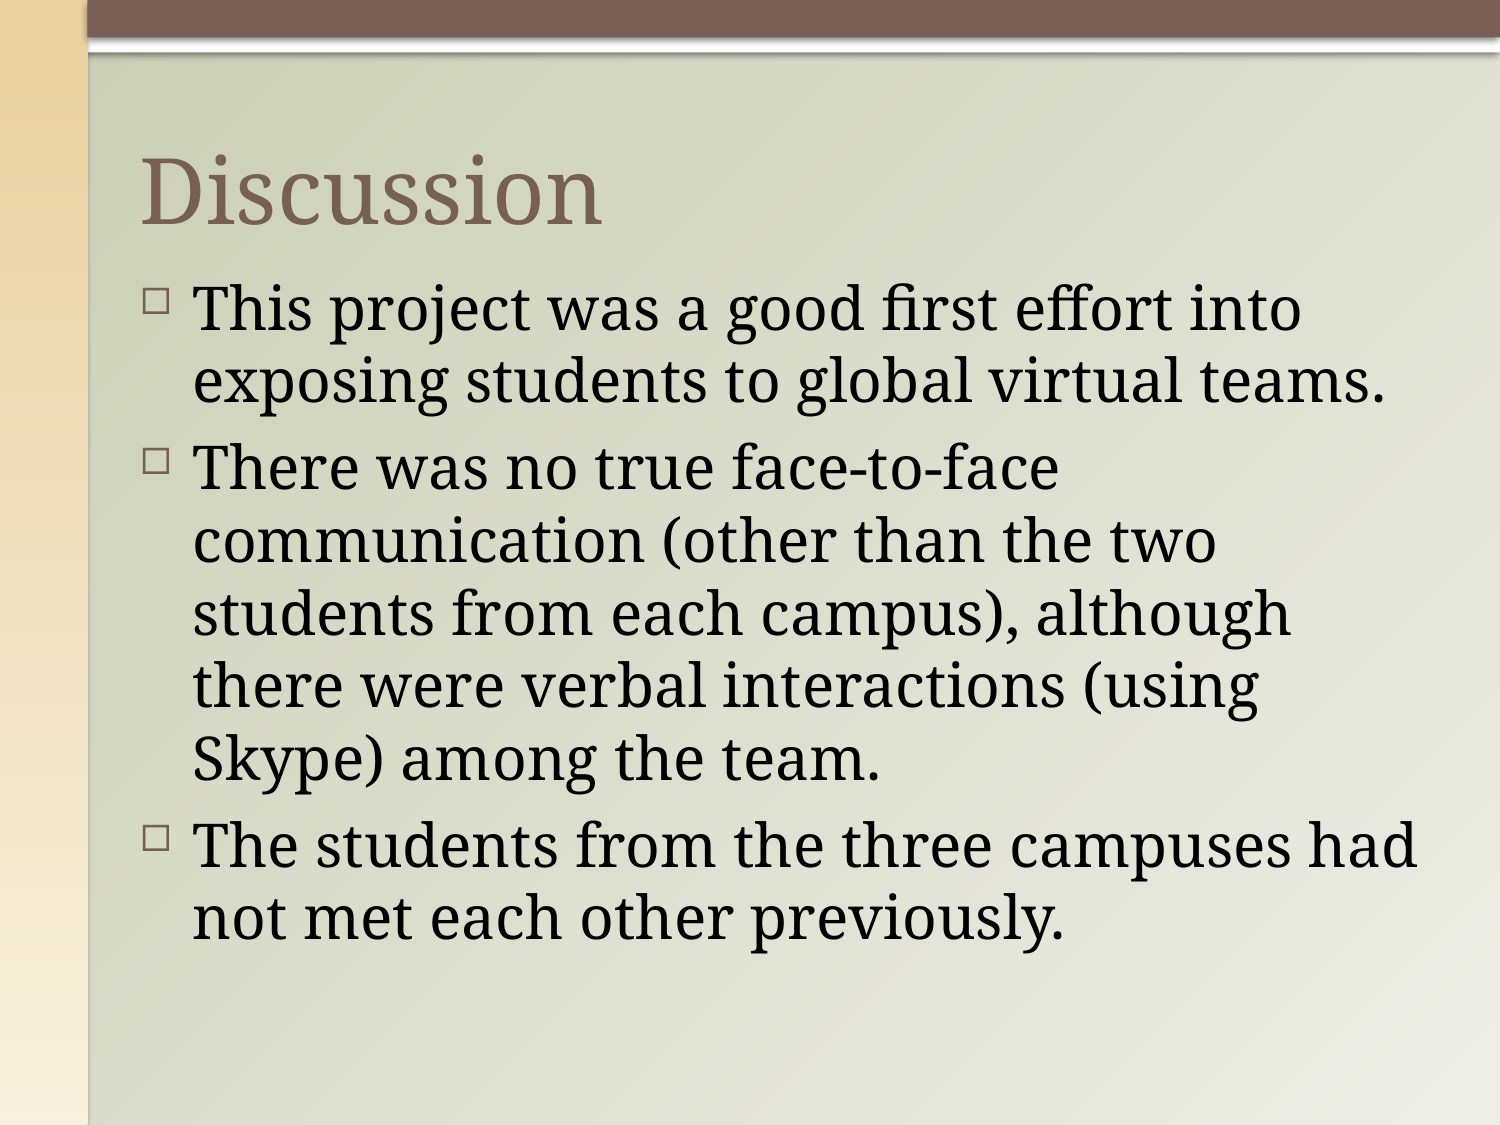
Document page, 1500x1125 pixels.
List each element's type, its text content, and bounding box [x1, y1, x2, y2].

list This project was a good first effort into exposing students to global virtual teams. There was no true face-to-face communication (other than the two students from each campus), although there were verbal interactions (using Skype) among the team. The students from the three campuses had not met each other previously. [125, 262, 1438, 1013]
title Discussion [125, 62, 1438, 250]
